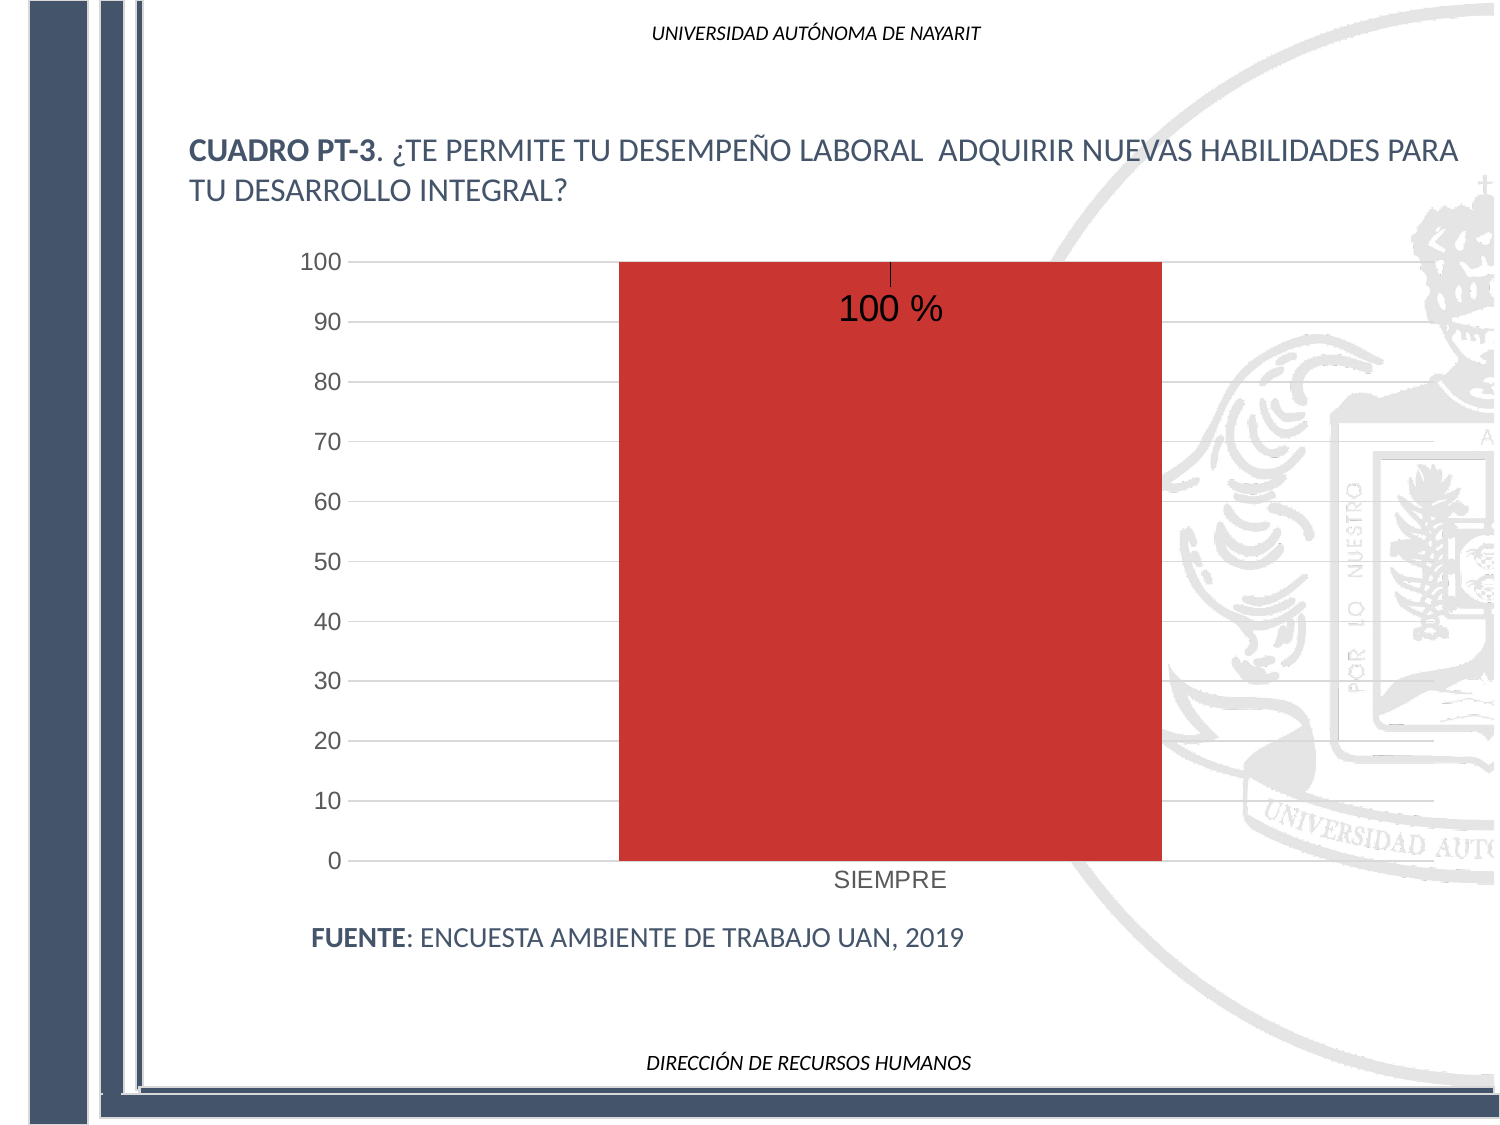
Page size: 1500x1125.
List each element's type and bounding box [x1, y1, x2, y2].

chart [275, 235, 1458, 908]
text_box [29, 0, 1500, 1125]
